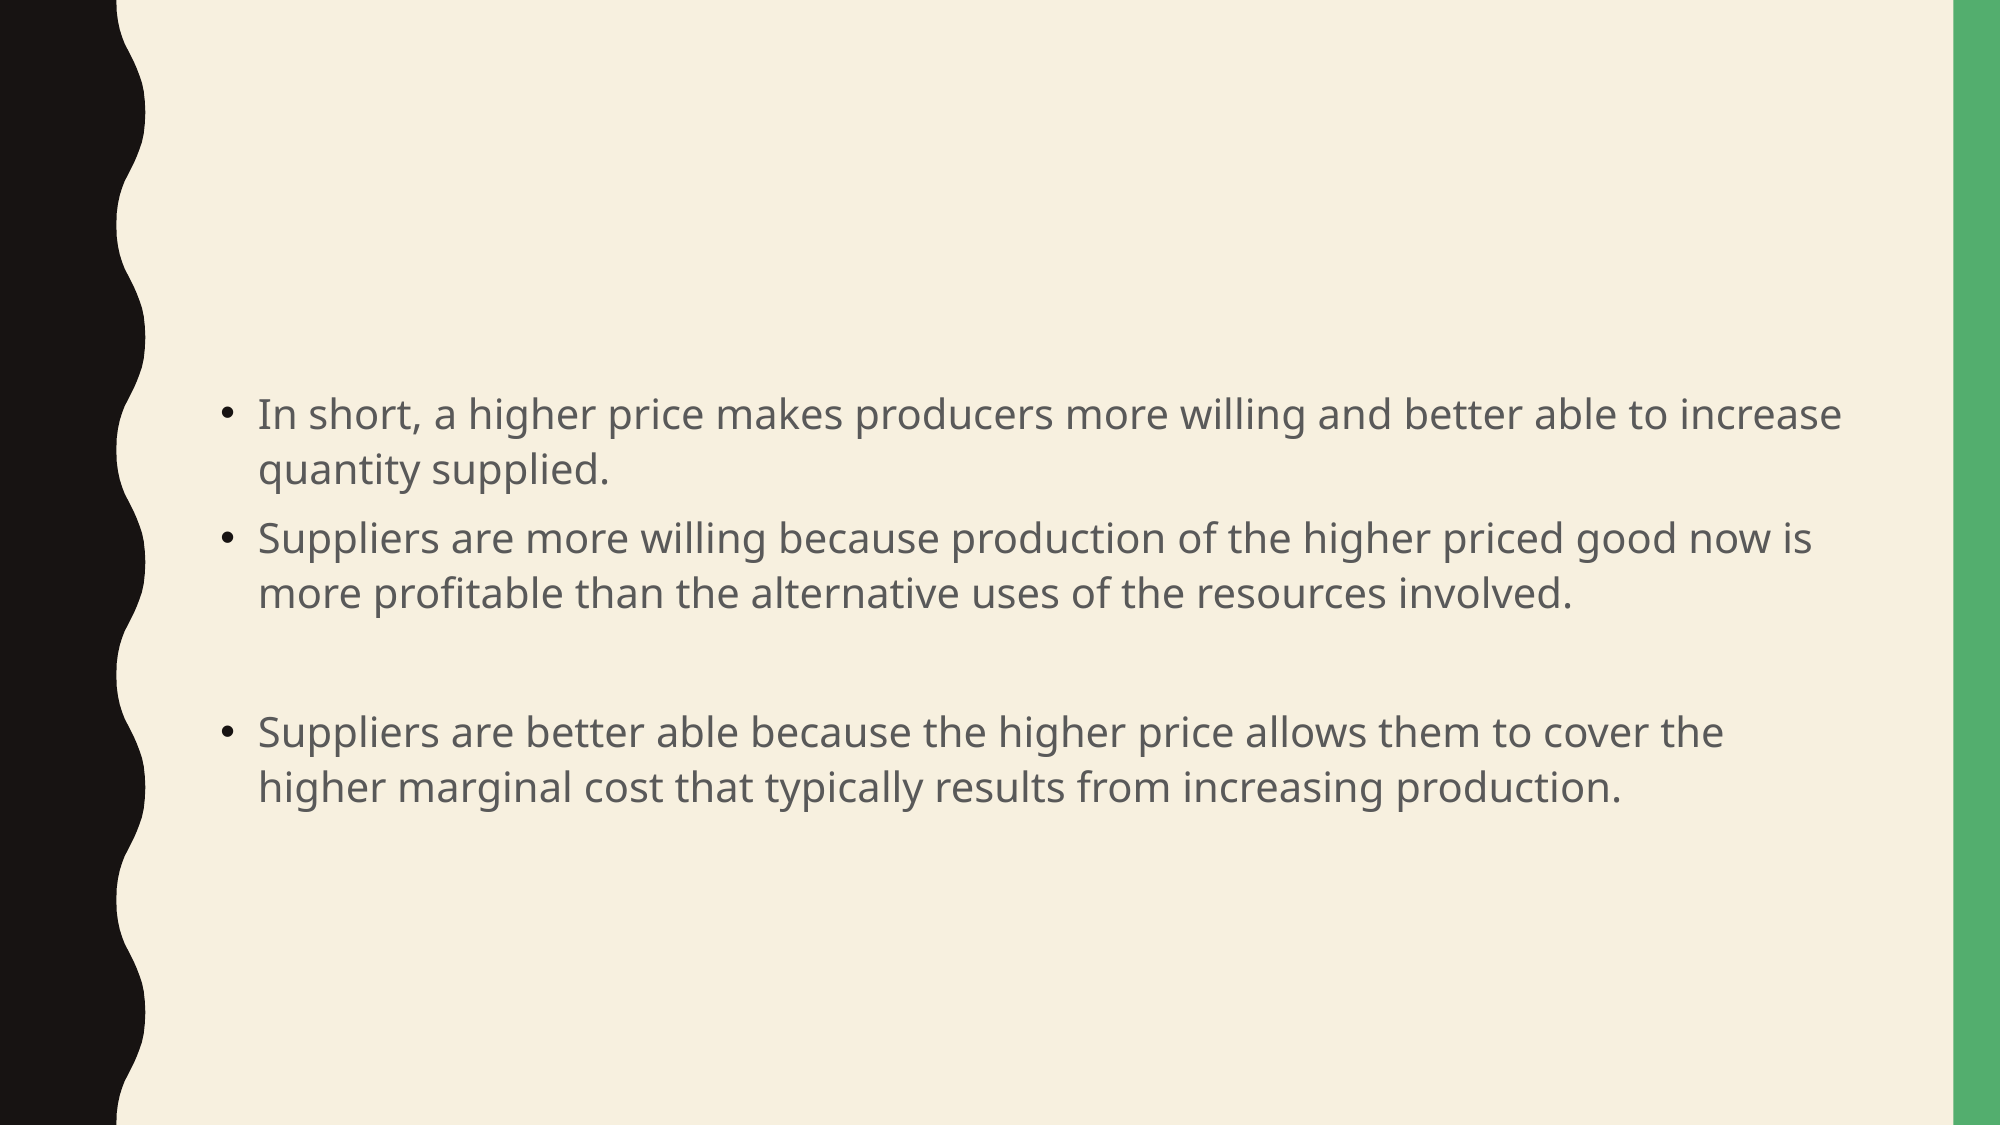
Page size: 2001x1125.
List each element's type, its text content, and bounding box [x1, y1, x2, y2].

list In short, a higher price makes producers more willing and better able to increase quantity supplied. Suppliers are more willing because production of the higher priced good now is more profitable than the alternative uses of the resources involved. Suppliers are better able because the higher price allows them to cover the higher marginal cost that typically results from increasing production. [205, 375, 1875, 965]
